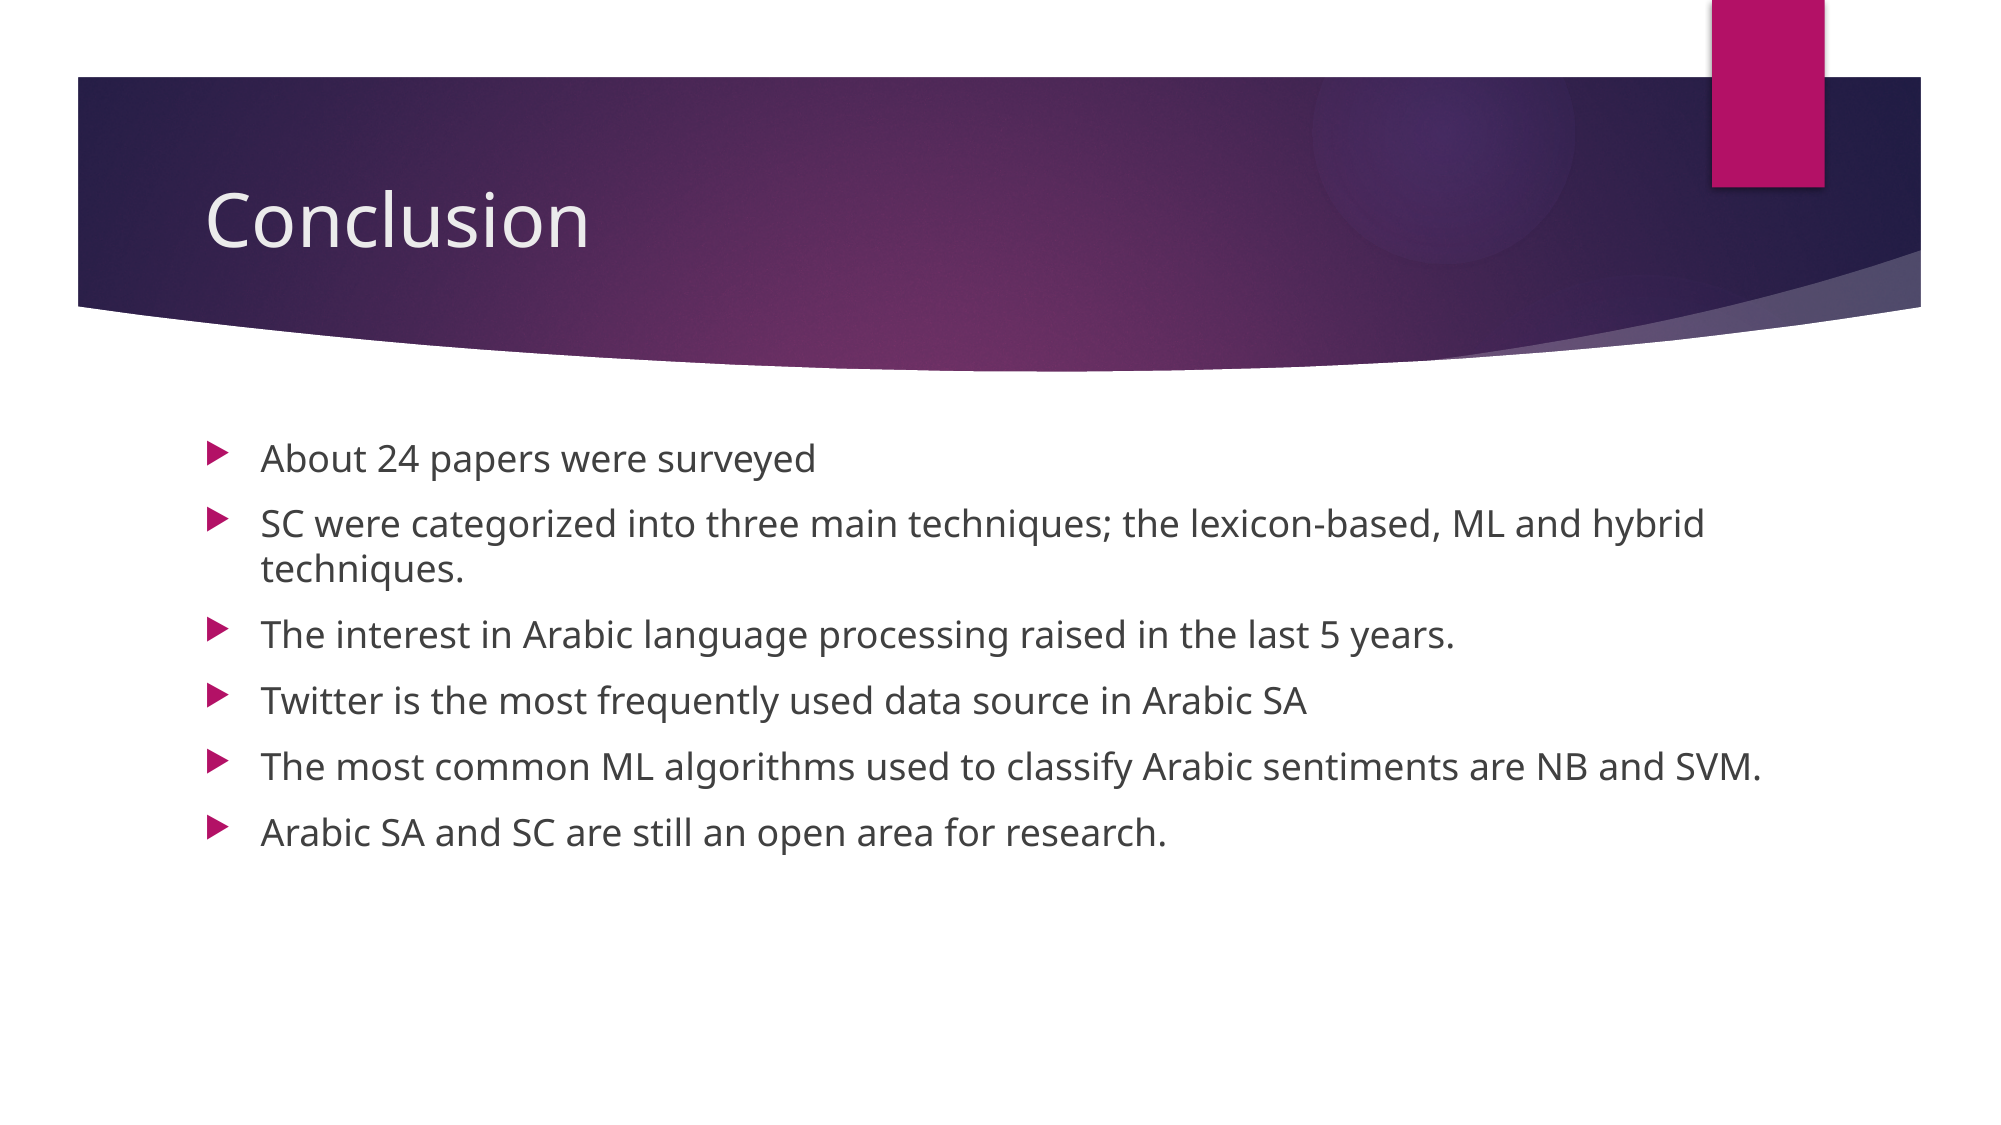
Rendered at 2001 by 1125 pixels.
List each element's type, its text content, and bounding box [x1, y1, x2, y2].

title Conclusion [189, 159, 1627, 276]
list About 24 papers were surveyed SC were categorized into three main techniques; the lexicon-based, ML and hybrid techniques. The interest in Arabic language processing raised in the last 5 years. Twitter is the most frequently used data source in Arabic SA The most common ML algorithms used to classify Arabic sentiments are NB and SVM. Arabic SA and SC are still an open area for research. [189, 427, 1910, 988]
